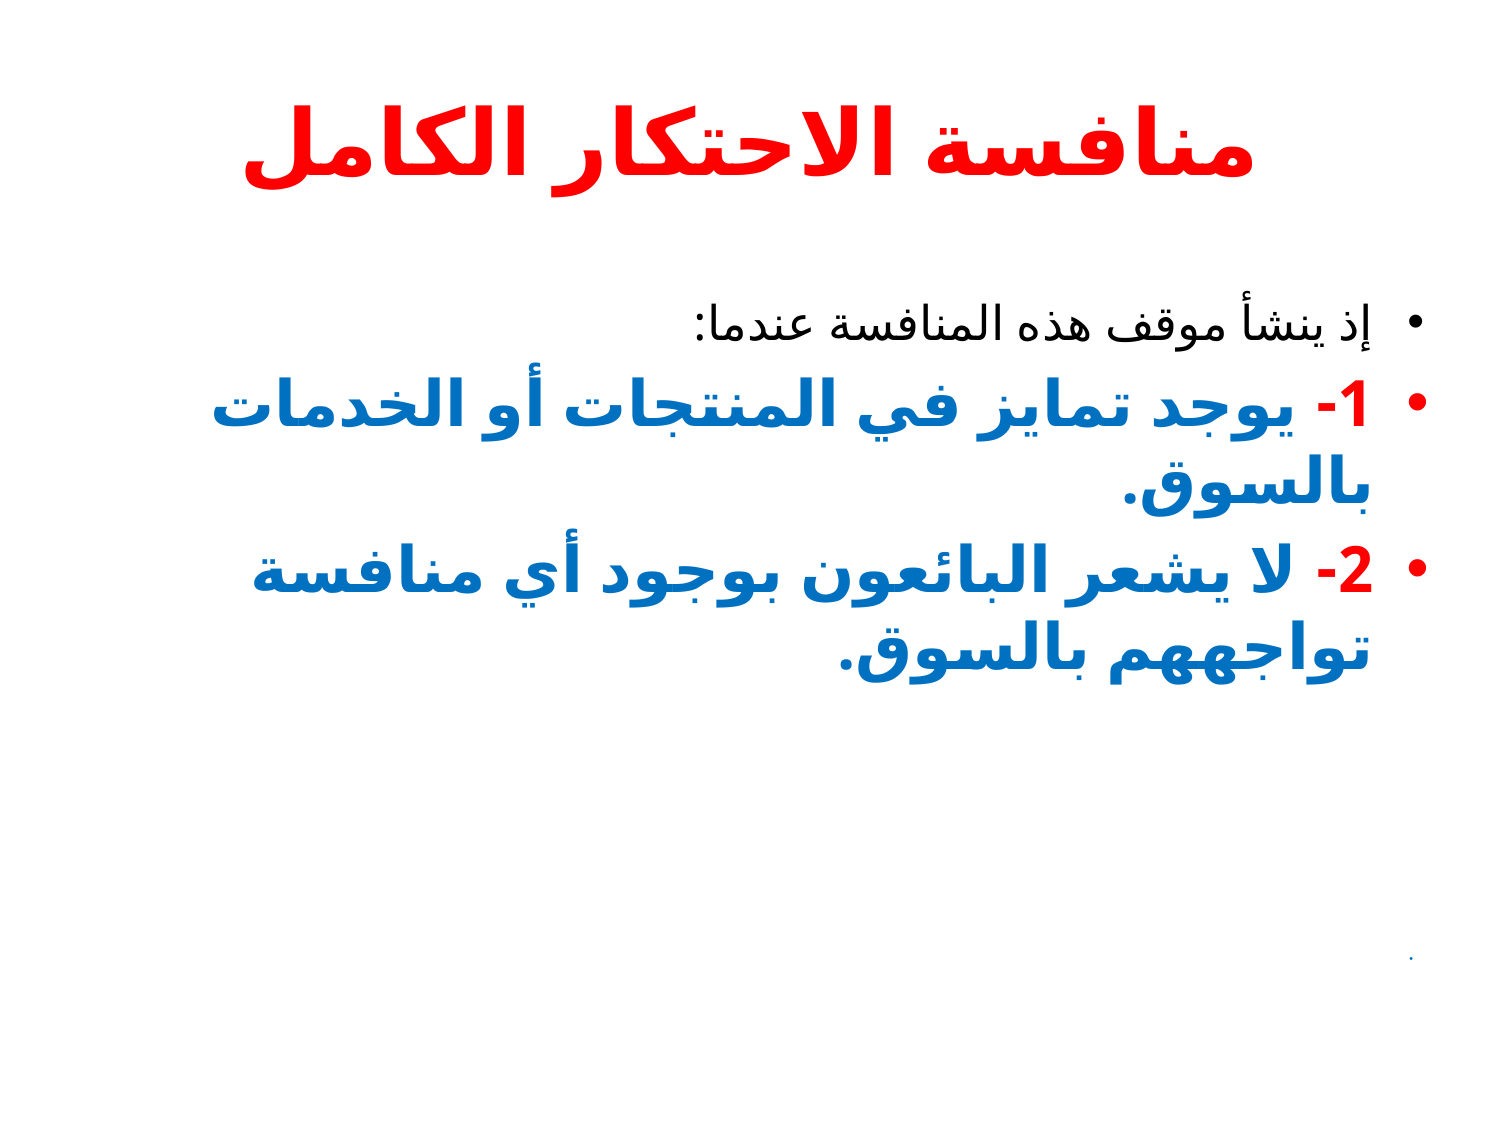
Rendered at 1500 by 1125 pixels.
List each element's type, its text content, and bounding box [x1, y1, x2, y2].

title منافسة الاحتكار الكامل [75, 45, 1425, 233]
list إذ ينشأ موقف هذه المنافسة عندما: 1- يوجد تمايز في المنتجات أو الخدمات بالسوق. 2- لا يشعر البائعون بوجود أي منافسة تواجههم بالسوق. [75, 262, 1425, 1005]
